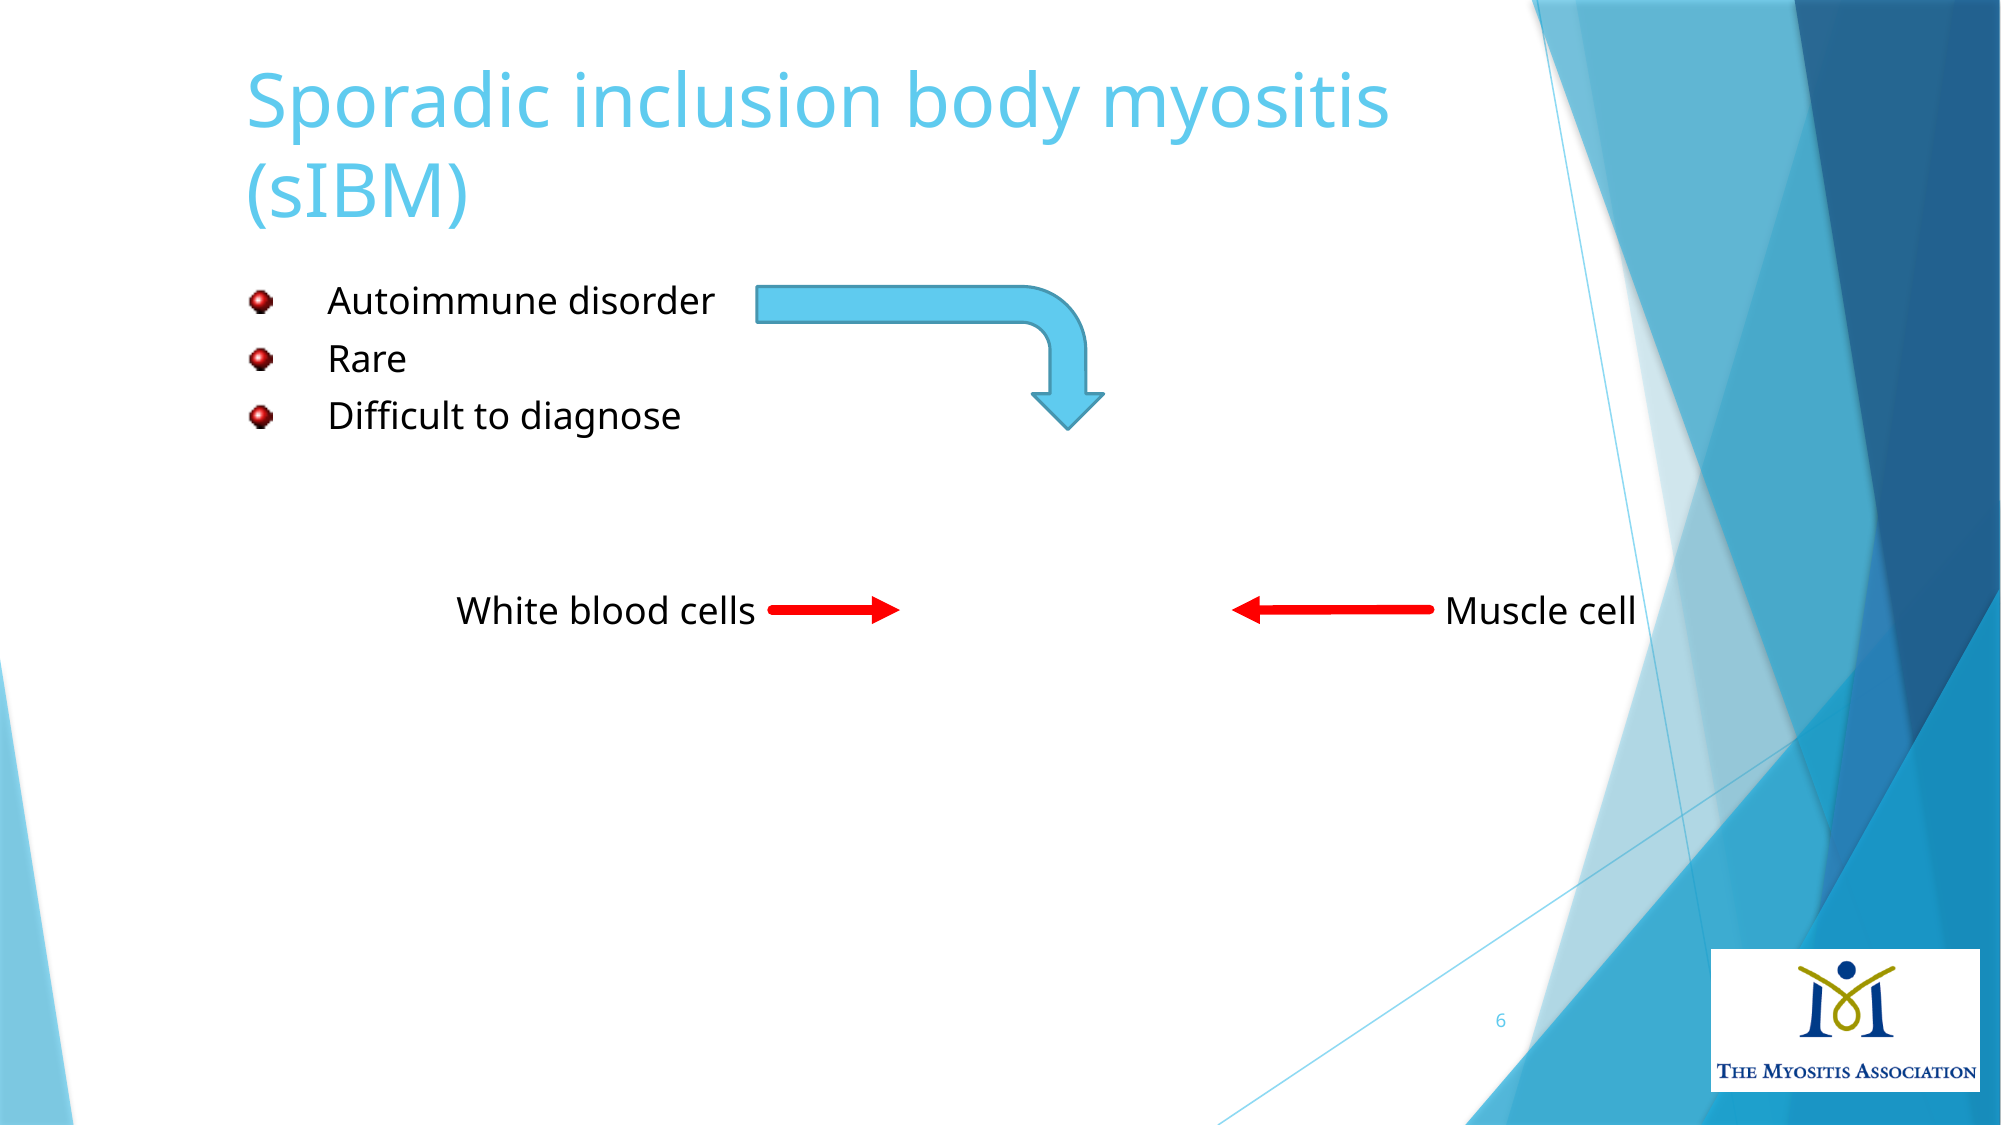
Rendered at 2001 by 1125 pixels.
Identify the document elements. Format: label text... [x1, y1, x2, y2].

text_box White blood cells [441, 579, 944, 640]
picture [245, 401, 273, 429]
picture [1711, 949, 1980, 1092]
picture [245, 286, 273, 314]
text_box [755, 284, 1106, 431]
text_box Autoimmune disorder Rare Difficult to diagnose [231, 270, 795, 543]
text_box Muscle cell [1429, 579, 1879, 640]
title Sporadic inclusion body myositis (sIBM) [231, 45, 1478, 233]
picture [245, 344, 273, 371]
slide_number 6 [1409, 991, 1522, 1051]
